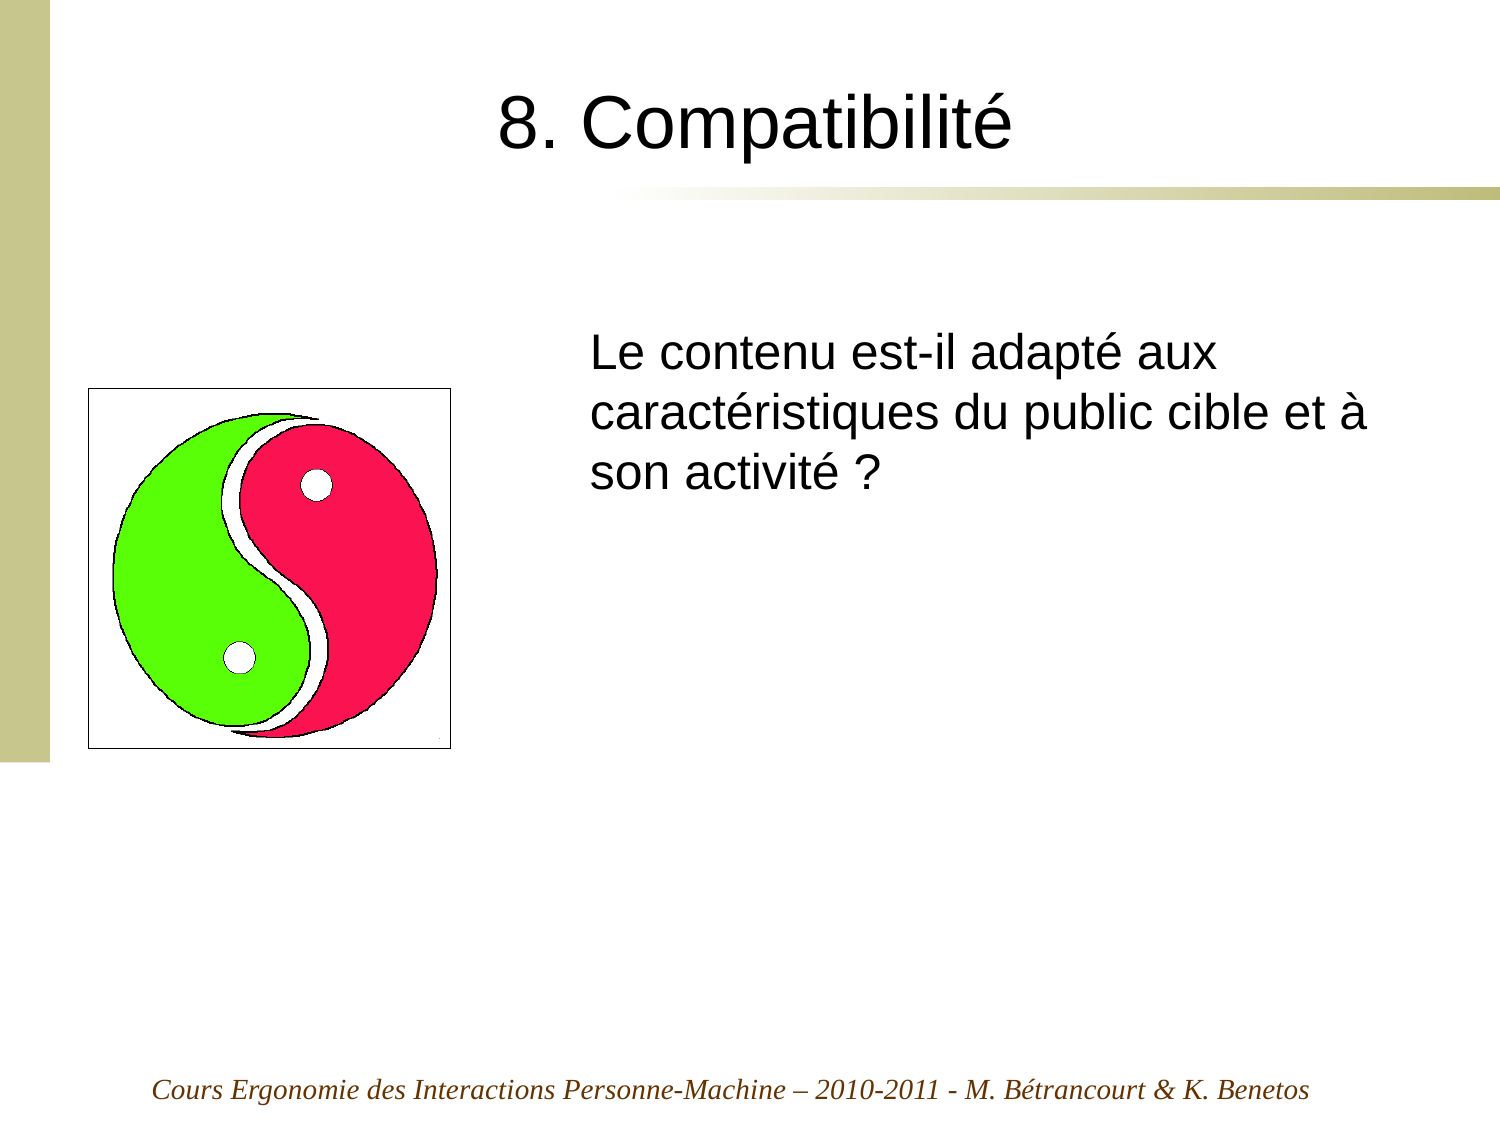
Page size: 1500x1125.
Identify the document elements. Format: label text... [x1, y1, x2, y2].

title 8. Compatibilité [62, 12, 1451, 226]
picture [87, 387, 453, 751]
text_box Le contenu est-il adapté aux caractéristiques du public cible et à son activité ? [575, 312, 1450, 507]
